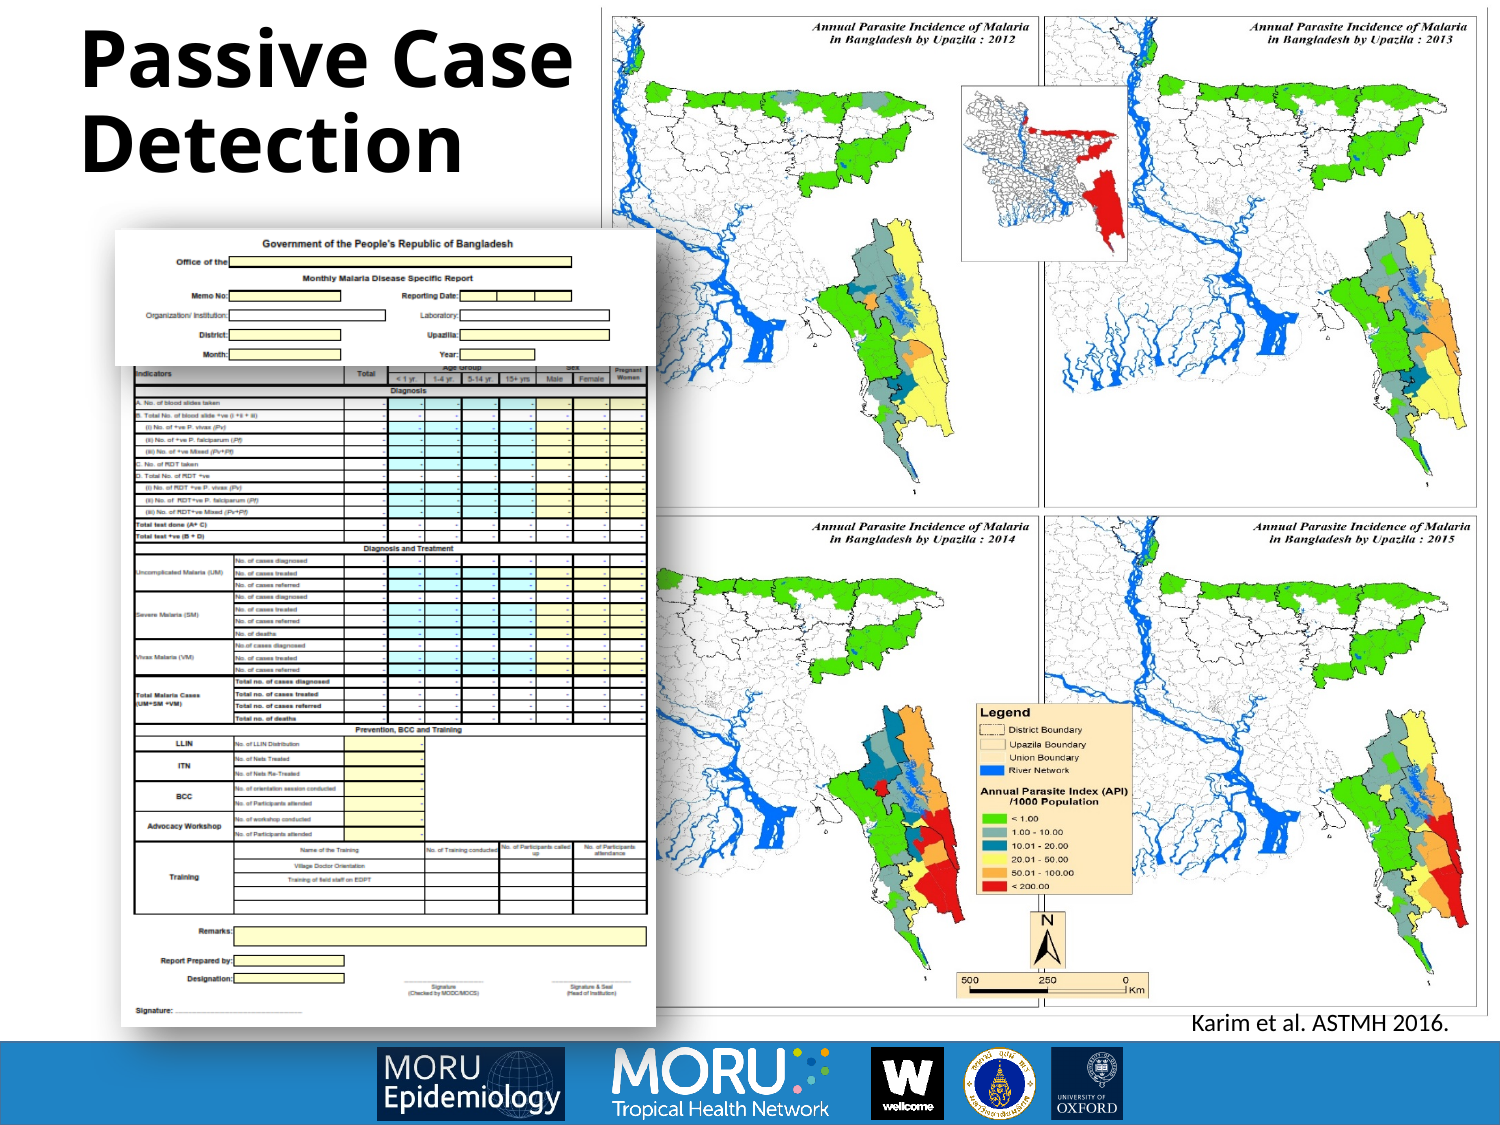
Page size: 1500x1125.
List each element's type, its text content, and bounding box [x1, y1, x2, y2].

picture [871, 1047, 944, 1120]
picture [1051, 1047, 1123, 1120]
picture [963, 1047, 1036, 1120]
title Passive Case Detection [63, 0, 584, 213]
text_box Karim et al. ASTMH 2016. [1176, 1024, 1466, 1045]
picture [115, 0, 1500, 1028]
picture [377, 1047, 565, 1121]
picture [612, 1047, 829, 1120]
